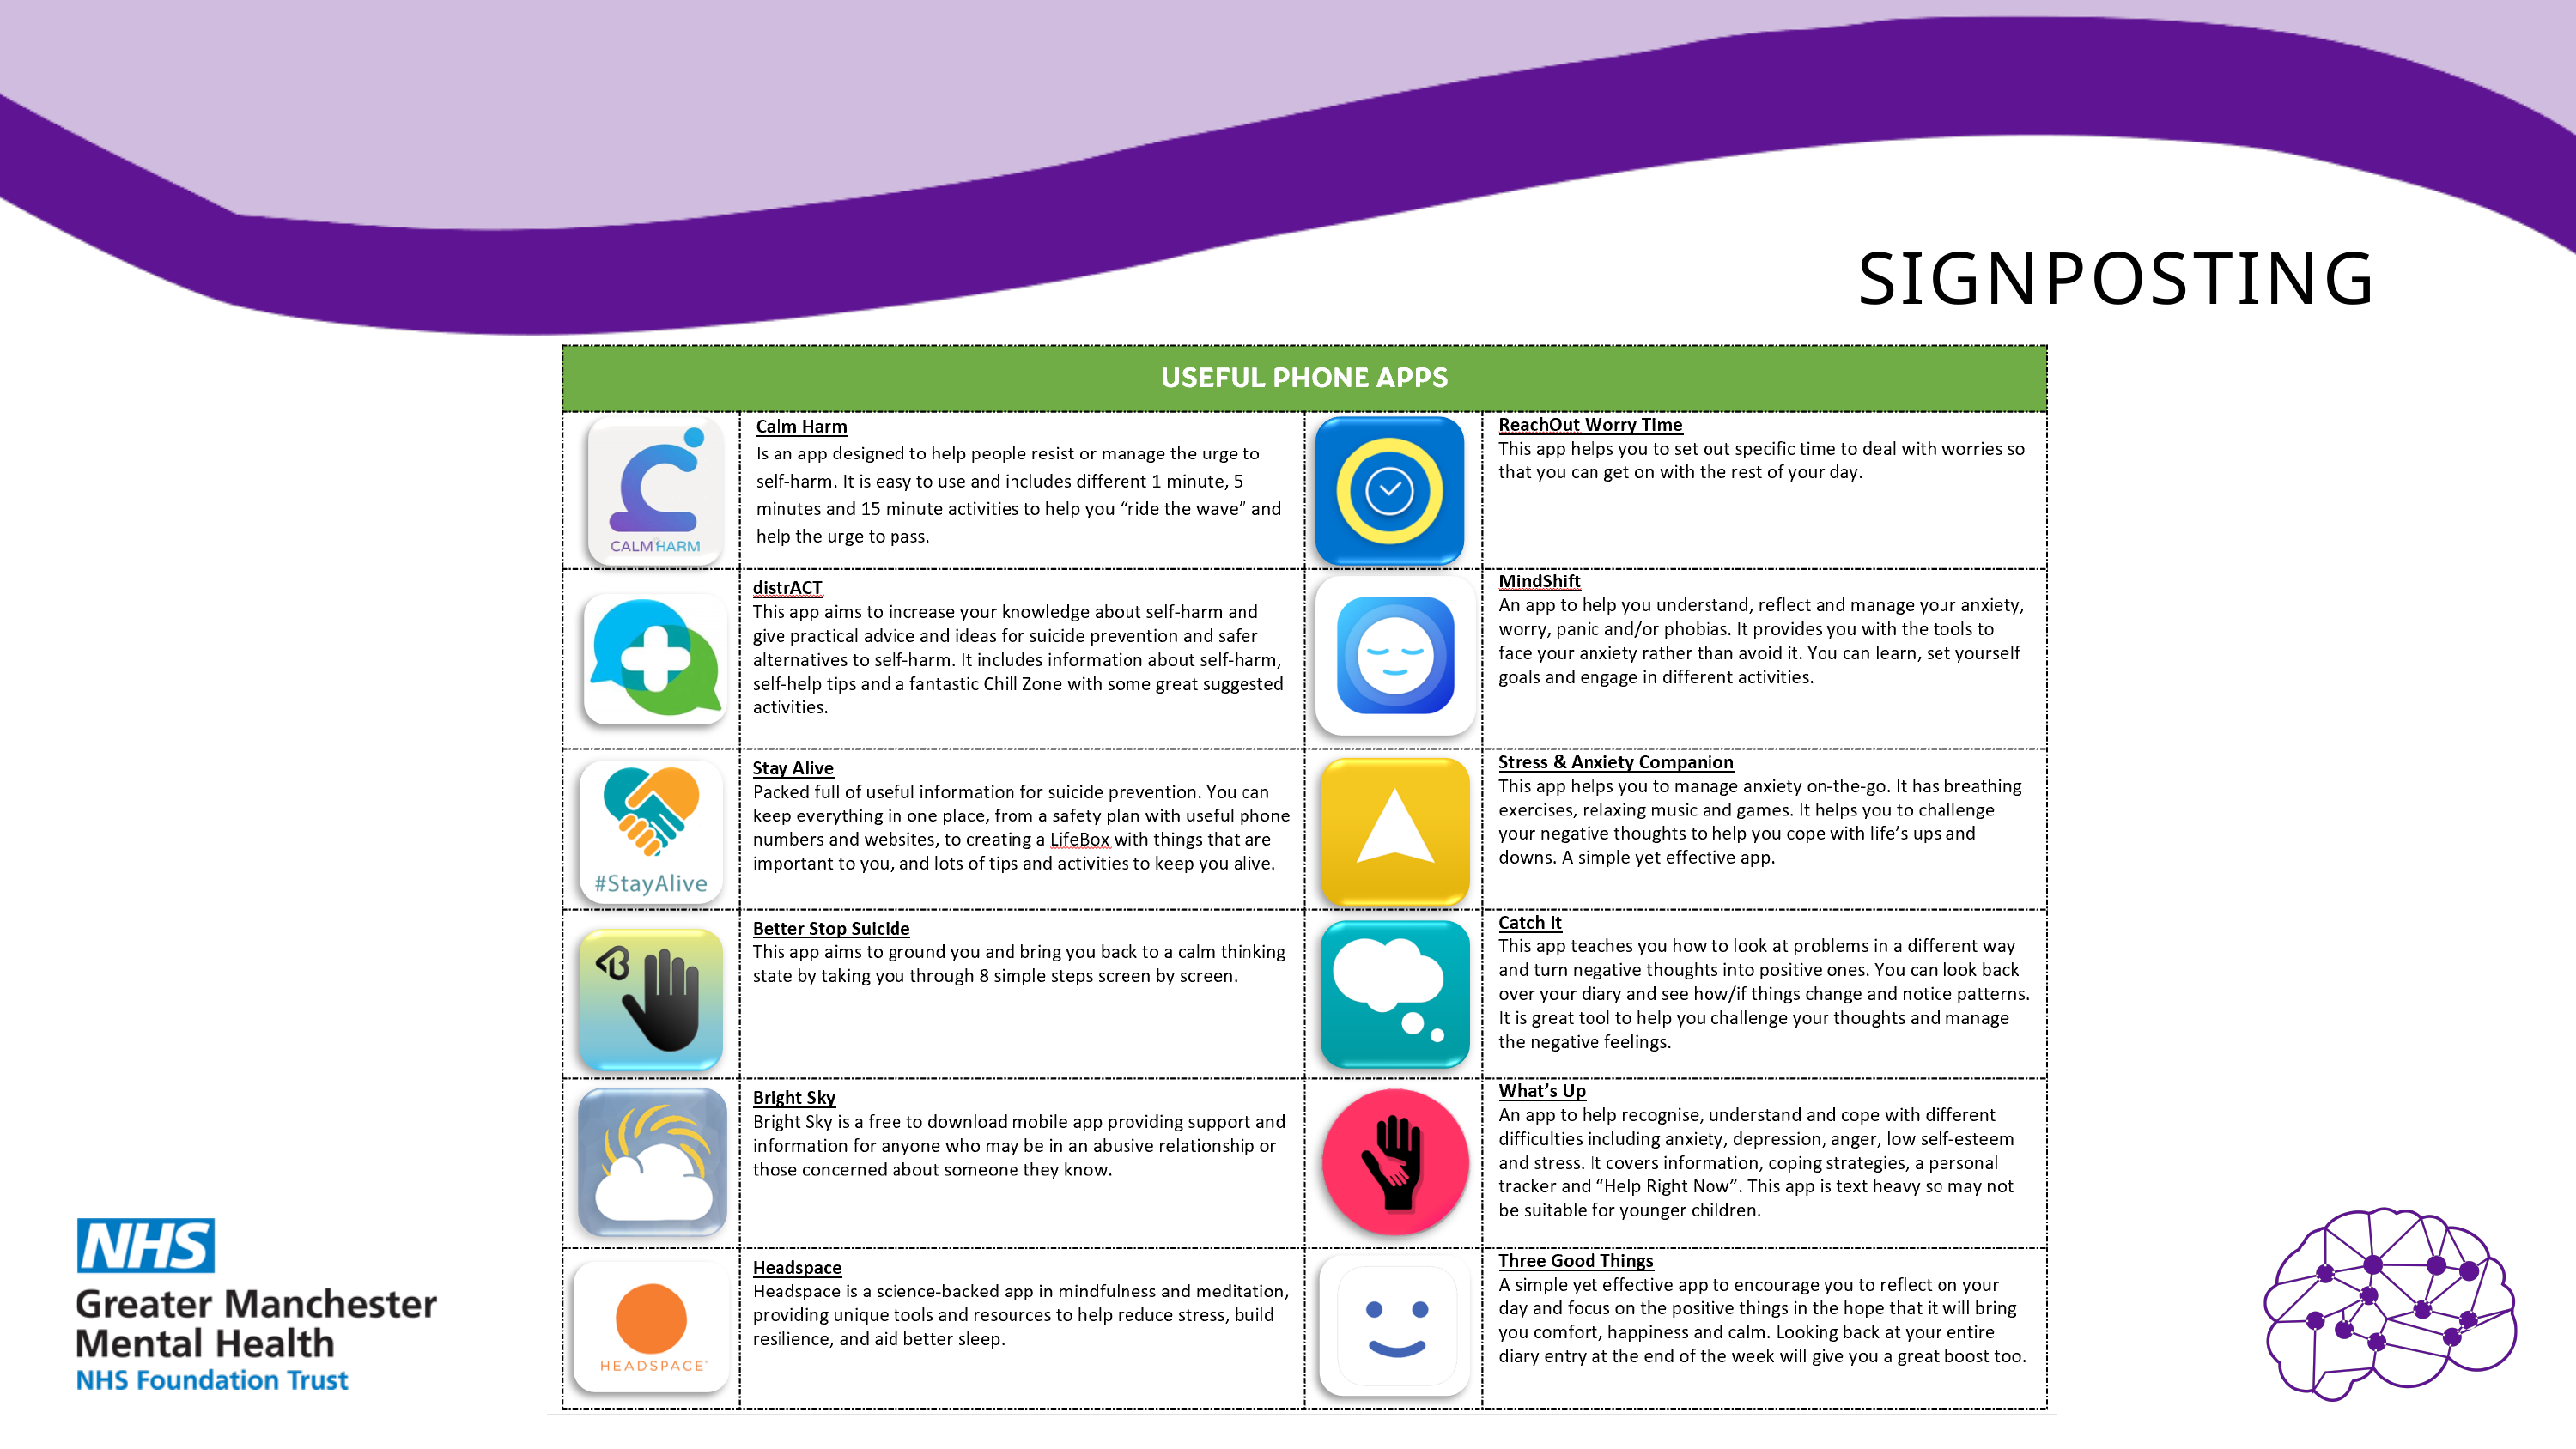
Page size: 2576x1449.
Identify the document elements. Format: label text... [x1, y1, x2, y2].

picture [547, 337, 2057, 1415]
text_box [0, 0, 2576, 405]
text_box [2263, 1206, 2518, 1402]
text_box SIGNPOSTING [1857, 224, 2576, 318]
text_box [76, 1218, 438, 1390]
